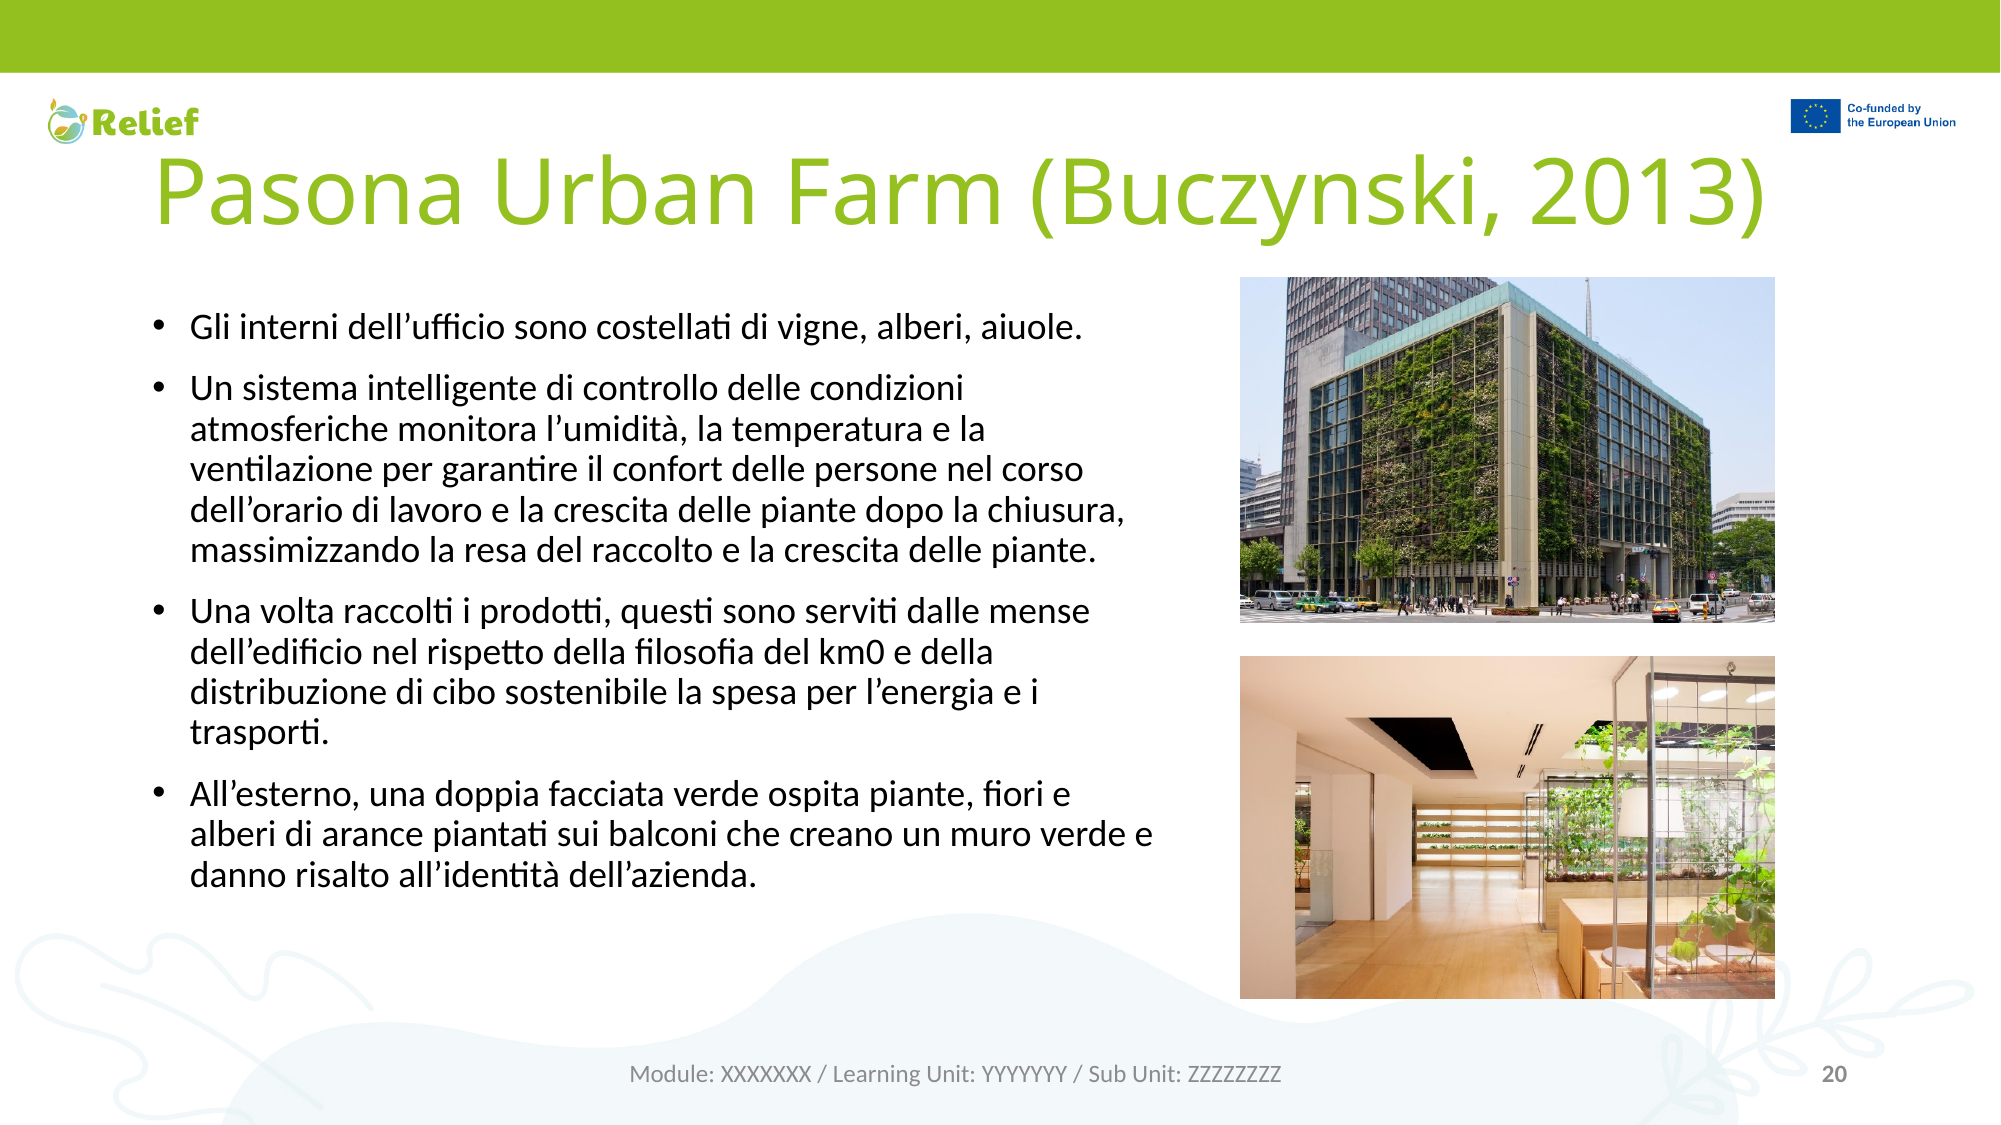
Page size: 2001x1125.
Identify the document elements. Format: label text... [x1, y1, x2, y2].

title Pasona Urban Farm (Buczynski, 2013) [137, 111, 1863, 278]
picture [0, 0, 2001, 1125]
list Gli interni dell’ufficio sono costellati di vigne, alberi, aiuole. Un sistema intelligente di controllo delle condizioni atmosferiche monitora l’umidità, la temperatura e la ventilazione per garantire il confort delle persone nel corso dell’orario di lavoro e la crescita delle piante dopo la chiusura, massimizzando la resa del raccolto e la crescita delle piante. Una volta raccolti i prodotti, questi sono serviti dalle mense dell’edificio nel rispetto della filosofia del km0 e della distribuzione di cibo sostenibile la spesa per l’energia e i trasporti. All’esterno, una doppia facciata verde ospita piante, fiori e alberi di arance piantati sui balconi che creano un muro verde e danno risalto all’identità dell’azienda. [137, 299, 1181, 1014]
slide_number 20 [1787, 1042, 1863, 1103]
footer Module: XXXXXXX / Learning Unit: YYYYYYY / Sub Unit: ZZZZZZZZ [137, 1023, 1775, 1122]
